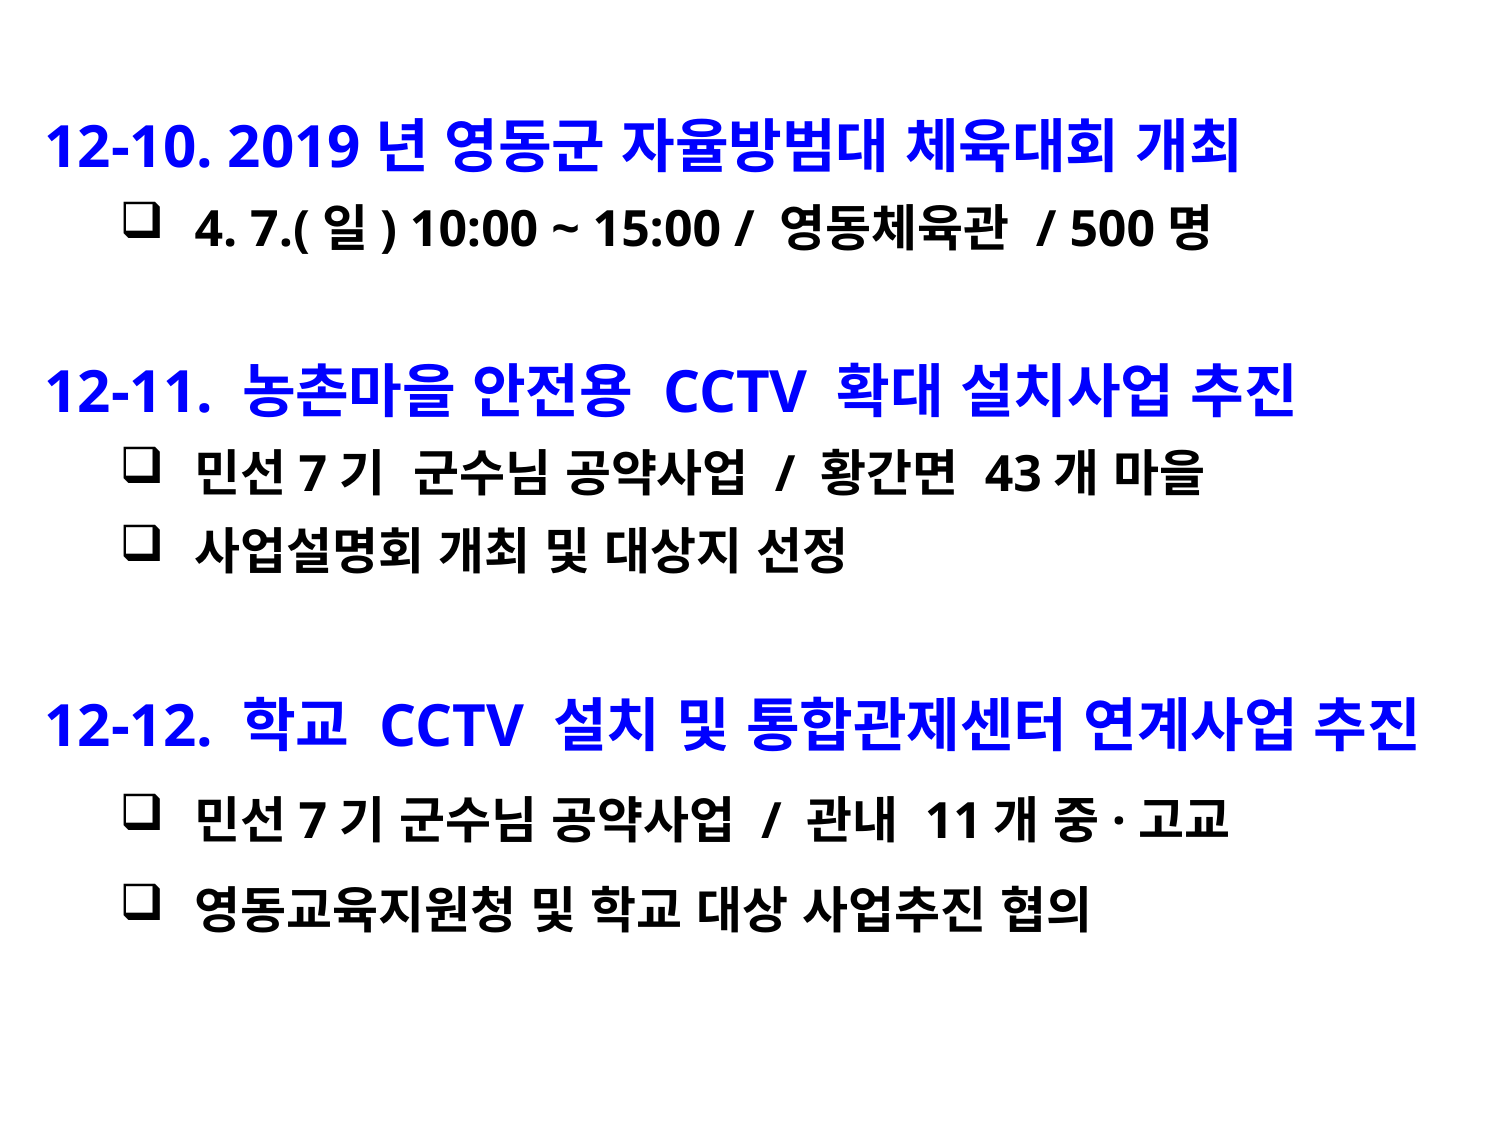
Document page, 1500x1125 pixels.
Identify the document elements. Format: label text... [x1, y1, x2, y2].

text_box 12-10. 2019년 영동군 자율방범대 체육대회 개최 4. 7.(일) 10:00 ~ 15:00 / 영동체육관 / 500명 [29, 66, 1500, 264]
text_box 22 12-12. 학교 CCTV 설치 및 통합관제센터 연계사업 추진 민선7기 군수님 공약사업 / 관내 11개 중·고교 영동교육지원청 및 학교 대상 사업추진 협의 [29, 646, 1483, 964]
text_box 12-11. 농촌마을 안전용 CCTV 확대 설치사업 추진 민선7기 군수님 공약사업 / 황간면 43개 마을 사업설명회 개최 및 대상지 선정 [29, 311, 1500, 588]
